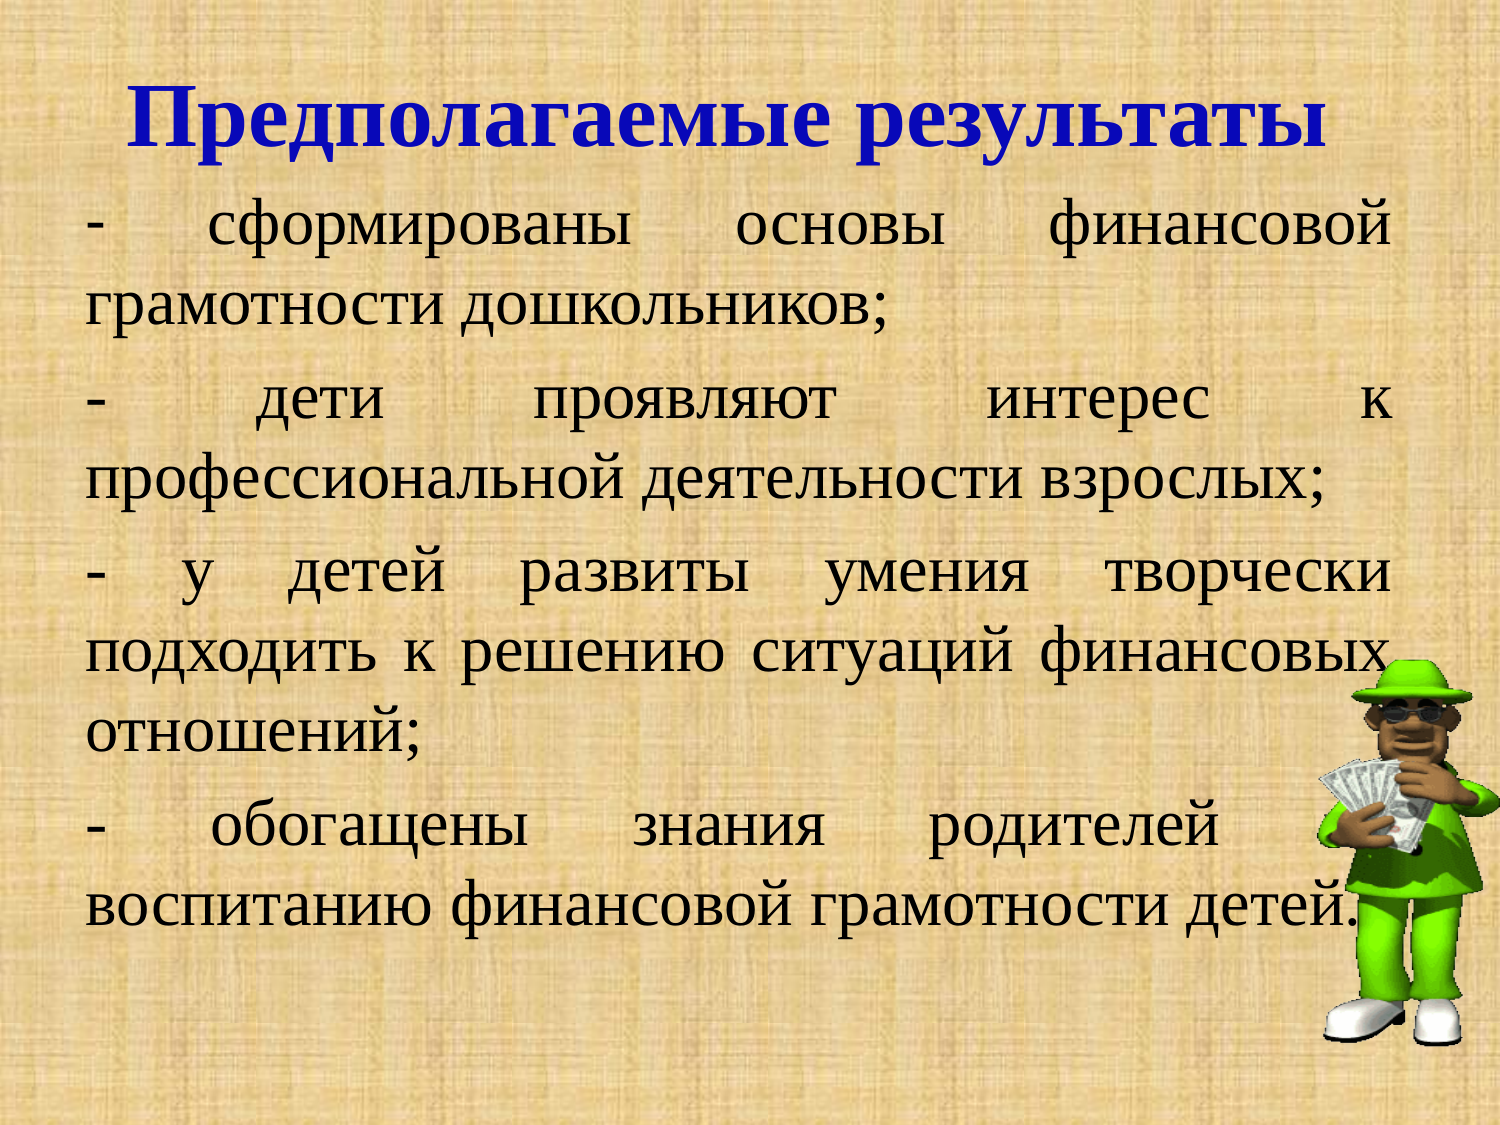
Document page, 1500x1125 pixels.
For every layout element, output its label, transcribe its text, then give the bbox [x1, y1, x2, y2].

picture [0, 0, 1500, 1125]
list Предполагаемые результаты - сформированы основы финансовой грамотности дошкольников; - дети проявляют интерес к профессиональной деятельности взрослых; - у детей развиты умения творчески подходить к решению ситуаций финансовых отношений; - обогащены знания родителей по воспитанию финансовой грамотности детей. [70, 46, 1409, 1043]
